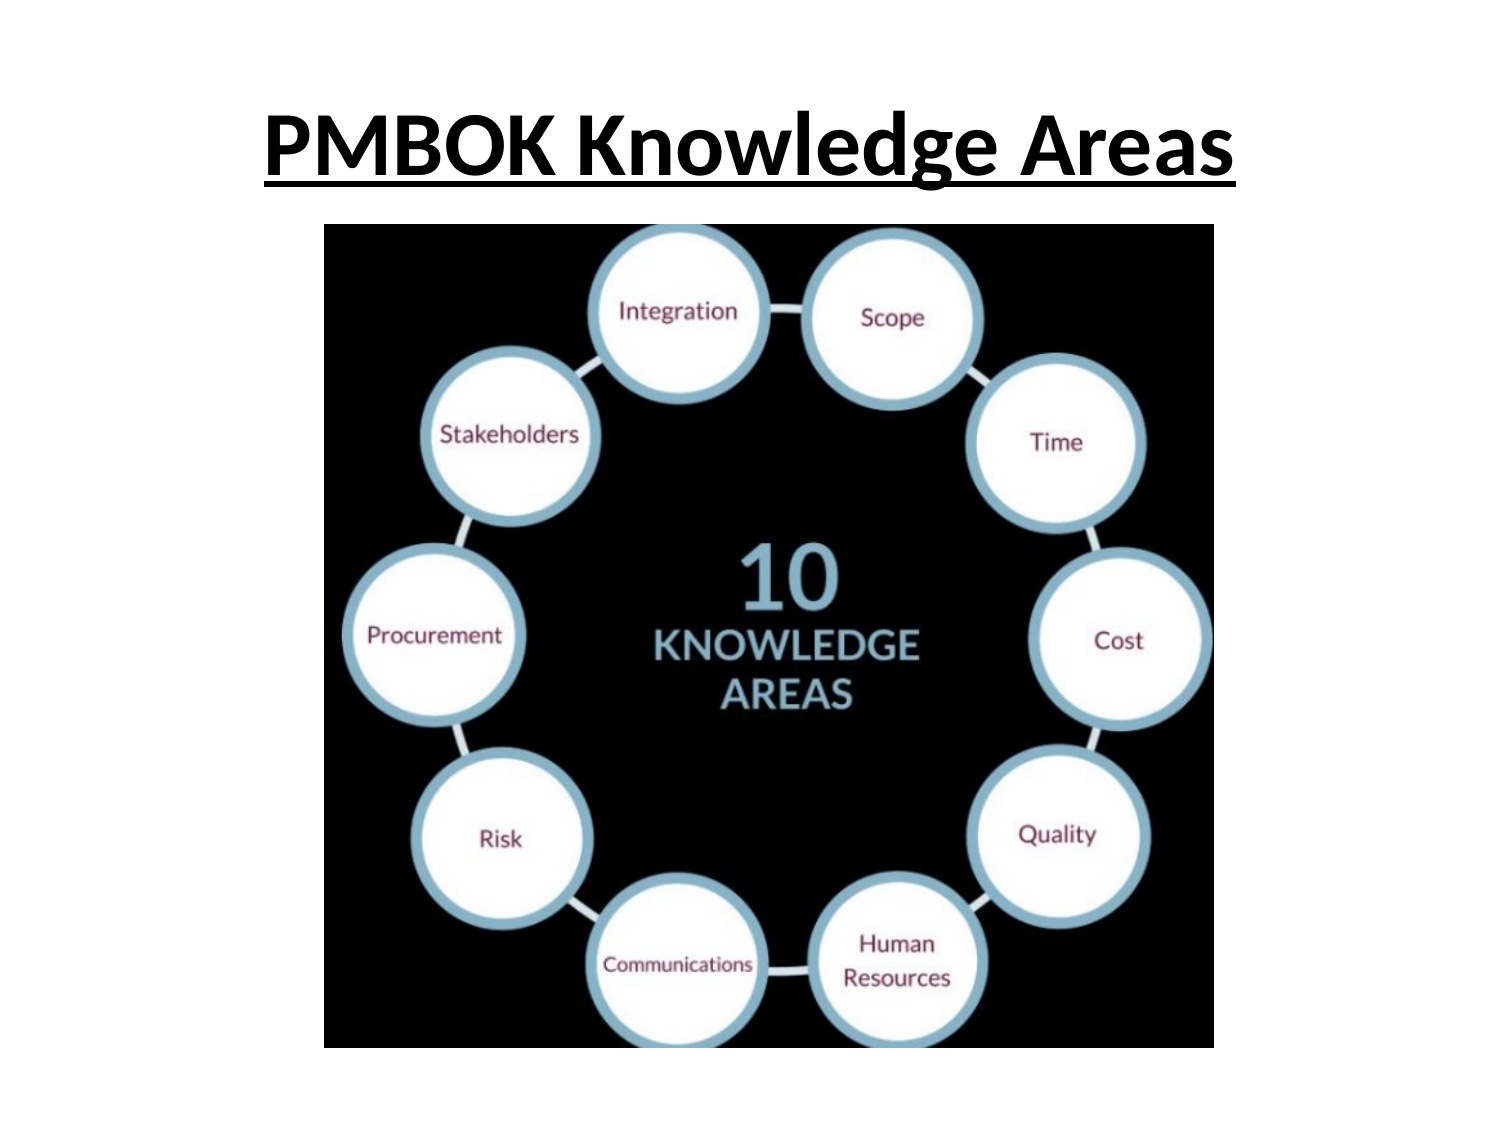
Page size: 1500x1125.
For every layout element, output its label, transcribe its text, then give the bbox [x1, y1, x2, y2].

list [324, 224, 1214, 1048]
title PMBOK Knowledge Areas [75, 45, 1425, 233]
